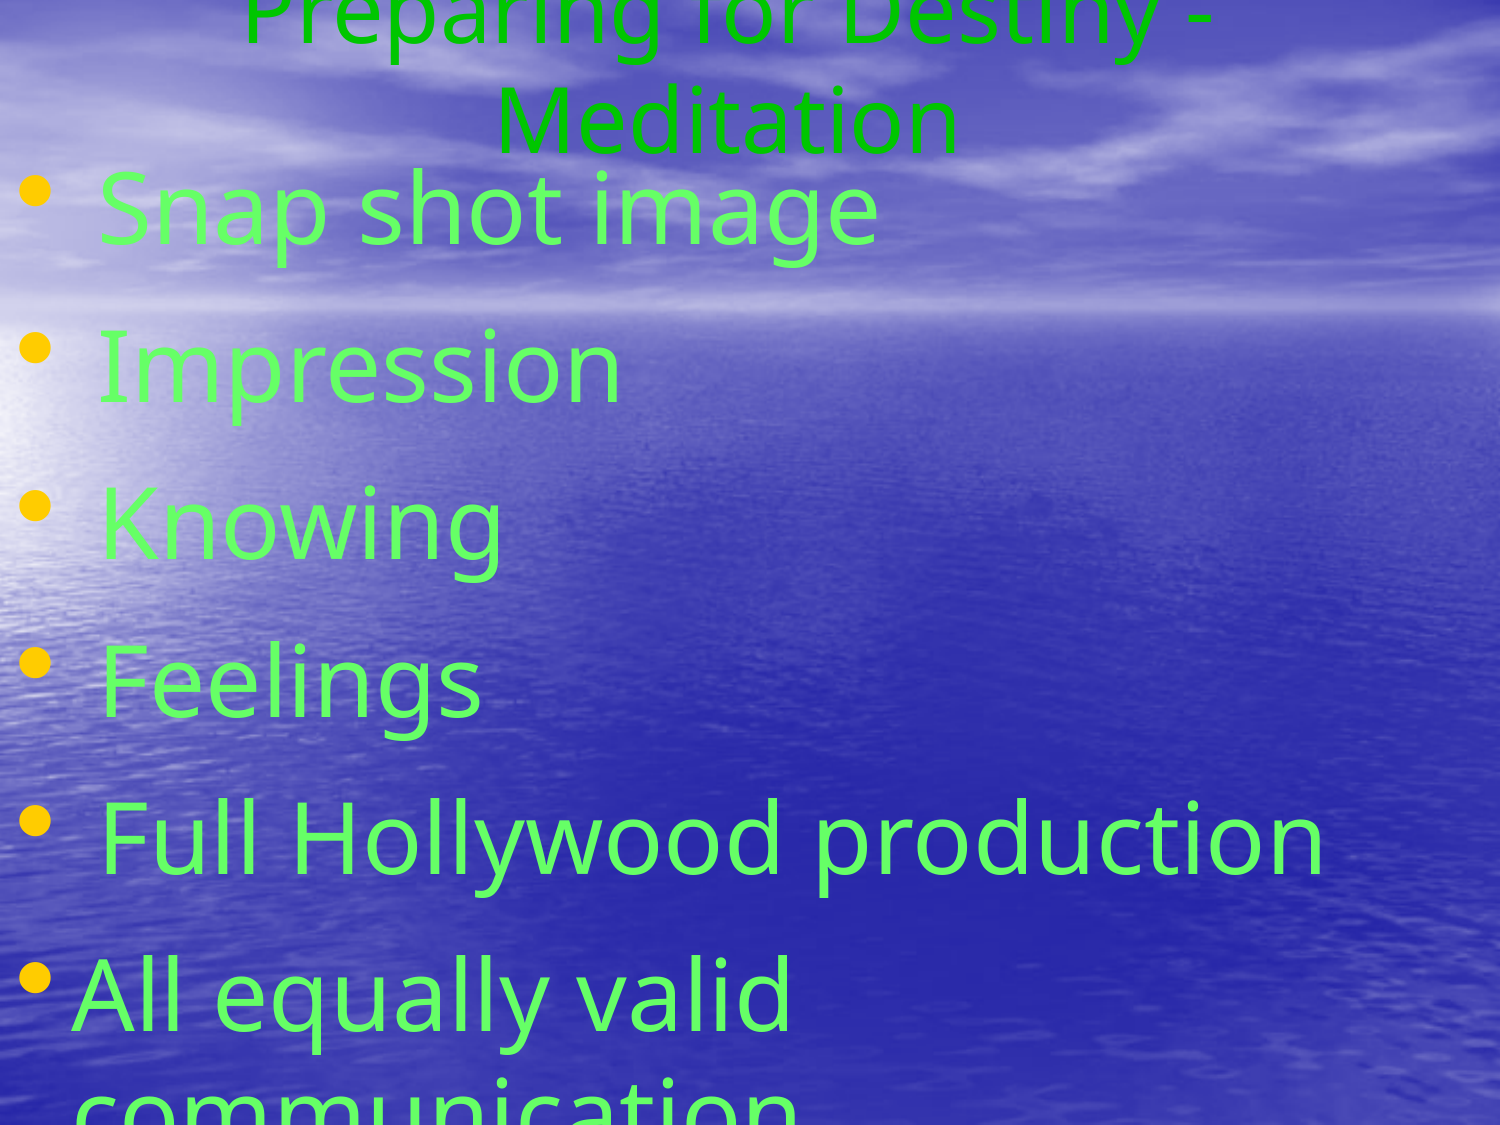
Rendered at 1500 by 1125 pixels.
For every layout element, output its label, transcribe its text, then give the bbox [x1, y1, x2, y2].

title Preparing for Destiny - Meditation [29, 0, 1427, 125]
list Snap shot image Impression Knowing Feelings Full Hollywood production All equally valid communication [0, 137, 1500, 1094]
